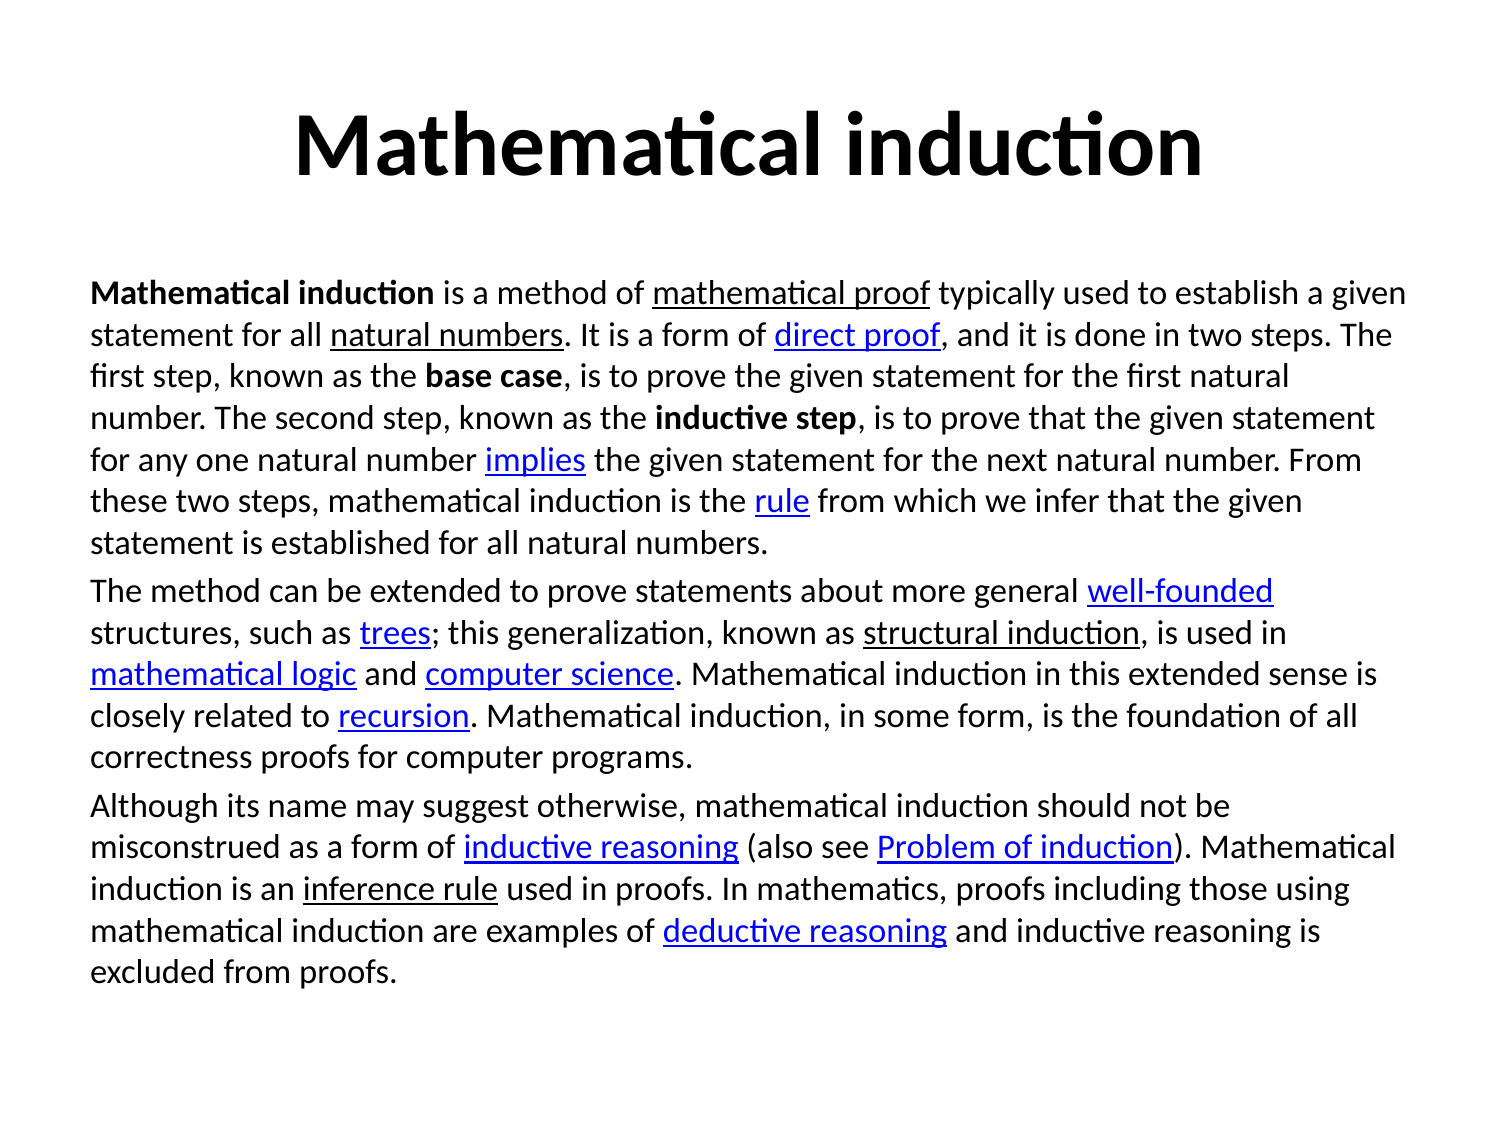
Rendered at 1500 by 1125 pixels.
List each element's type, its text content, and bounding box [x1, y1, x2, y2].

title Mathematical induction [75, 45, 1425, 233]
list Mathematical induction is a method of mathematical proof typically used to establish a given statement for all natural numbers. It is a form of direct proof, and it is done in two steps. The first step, known as the base case, is to prove the given statement for the first natural number. The second step, known as the inductive step, is to prove that the given statement for any one natural number implies the given statement for the next natural number. From these two steps, mathematical induction is the rule from which we infer that the given statement is established for all natural numbers. The method can be extended to prove statements about more general well-founded structures, such as trees; this generalization, known as structural induction, is used in mathematical logic and computer science. Mathematical induction in this extended sense is closely related to recursion. Mathematical induction, in some form, is the foundation of all correctness proofs for computer programs. Although its name may suggest otherwise, mathematical induction should not be misconstrued as a form of inductive reasoning (also see Problem of induction). Mathematical induction is an inference rule used in proofs. In mathematics, proofs including those using mathematical induction are examples of deductive reasoning and inductive reasoning is excluded from proofs. [75, 262, 1425, 1005]
